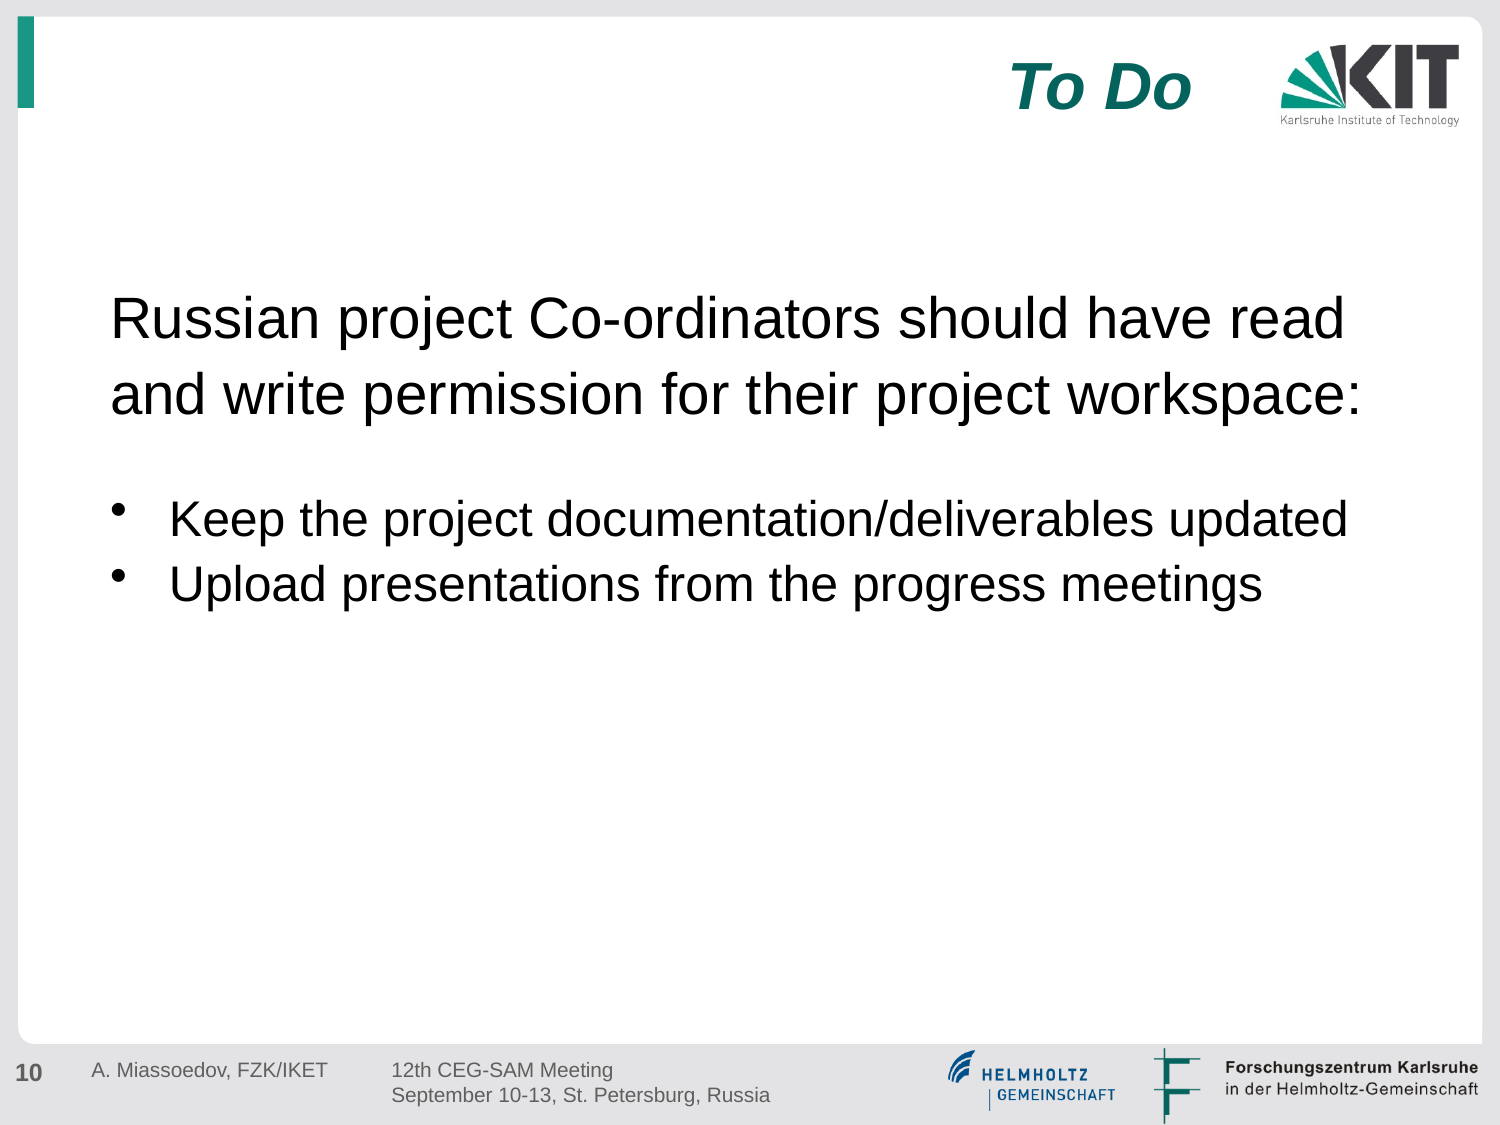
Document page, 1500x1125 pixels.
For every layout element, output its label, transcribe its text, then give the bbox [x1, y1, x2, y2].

picture [1271, 40, 1467, 131]
text_box Russian project Co-ordinators should have read and write permission for their project workspace: [95, 265, 1443, 434]
slide_number 10 [0, 1049, 86, 1112]
text_box Keep the project documentation/deliverables updated Upload presentations from the progress meetings [95, 472, 1443, 620]
title To Do [90, 26, 1194, 152]
picture [1153, 1044, 1484, 1124]
picture [948, 1050, 1115, 1111]
